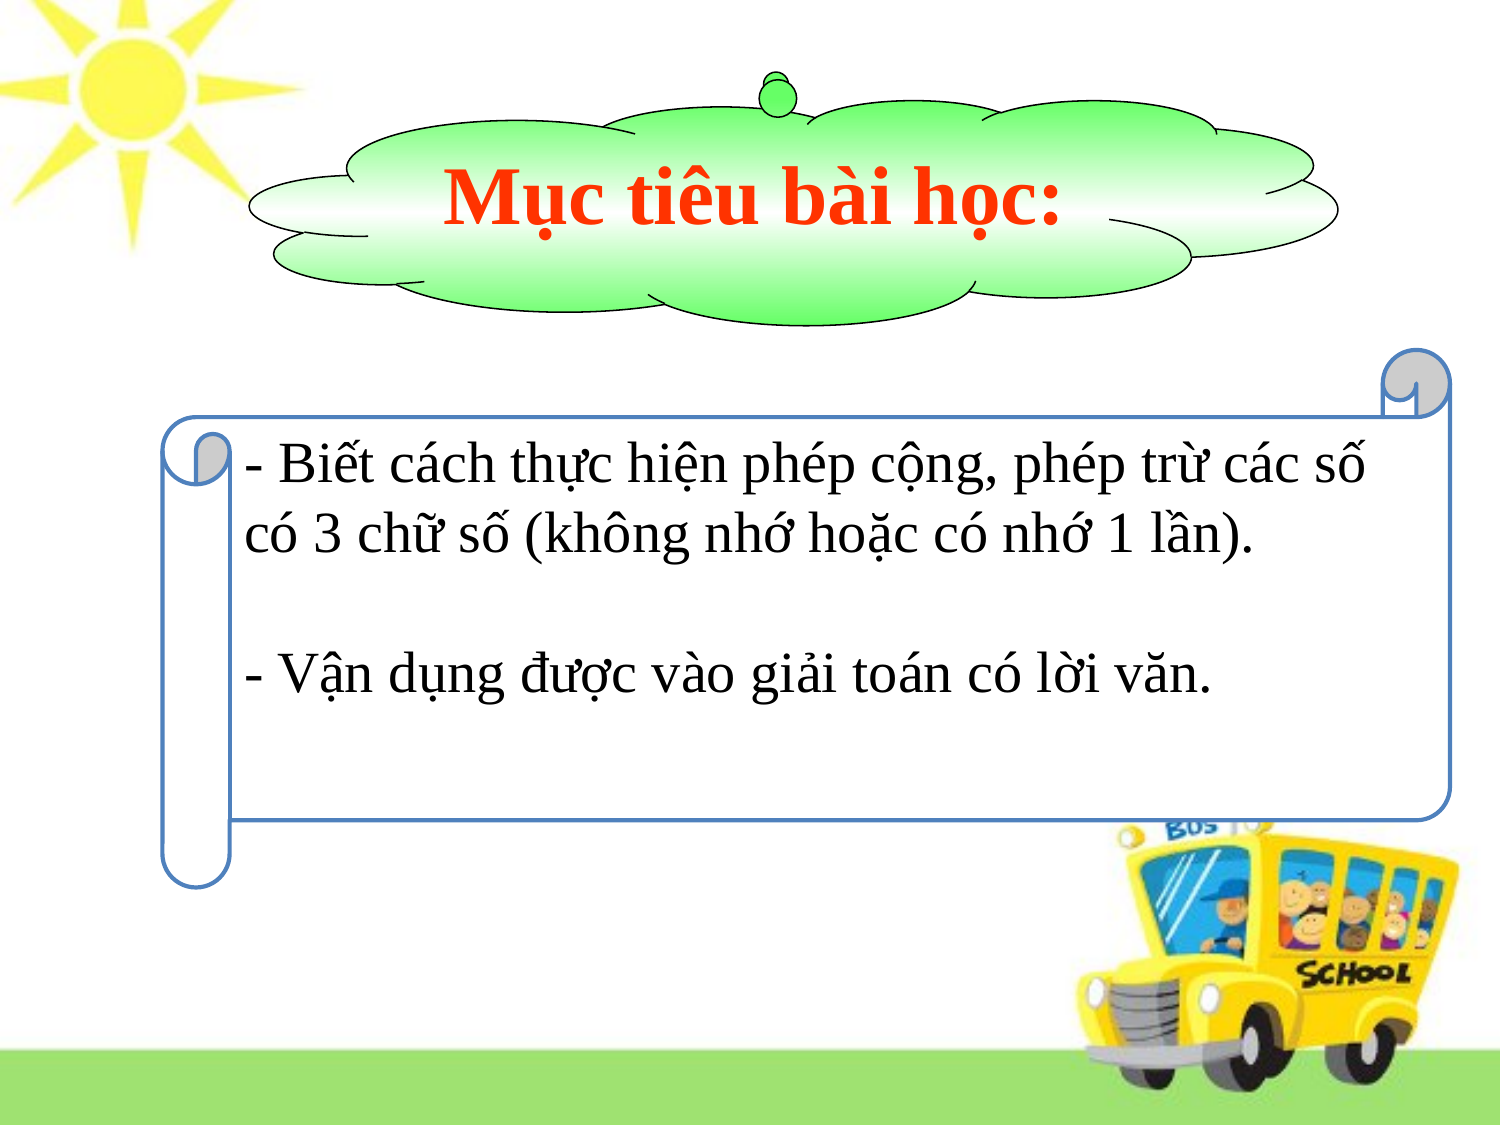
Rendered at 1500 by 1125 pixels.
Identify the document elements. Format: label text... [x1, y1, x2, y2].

text_box Mục tiêu bài học: [249, 72, 1338, 326]
picture [0, 0, 1500, 1125]
text_box - Biết cách thực hiện phép cộng, phép trừ các số có 3 chữ số (không nhớ hoặc có nhớ 1 lần). - Vận dụng được vào giải toán có lời văn. [160, 347, 1453, 890]
